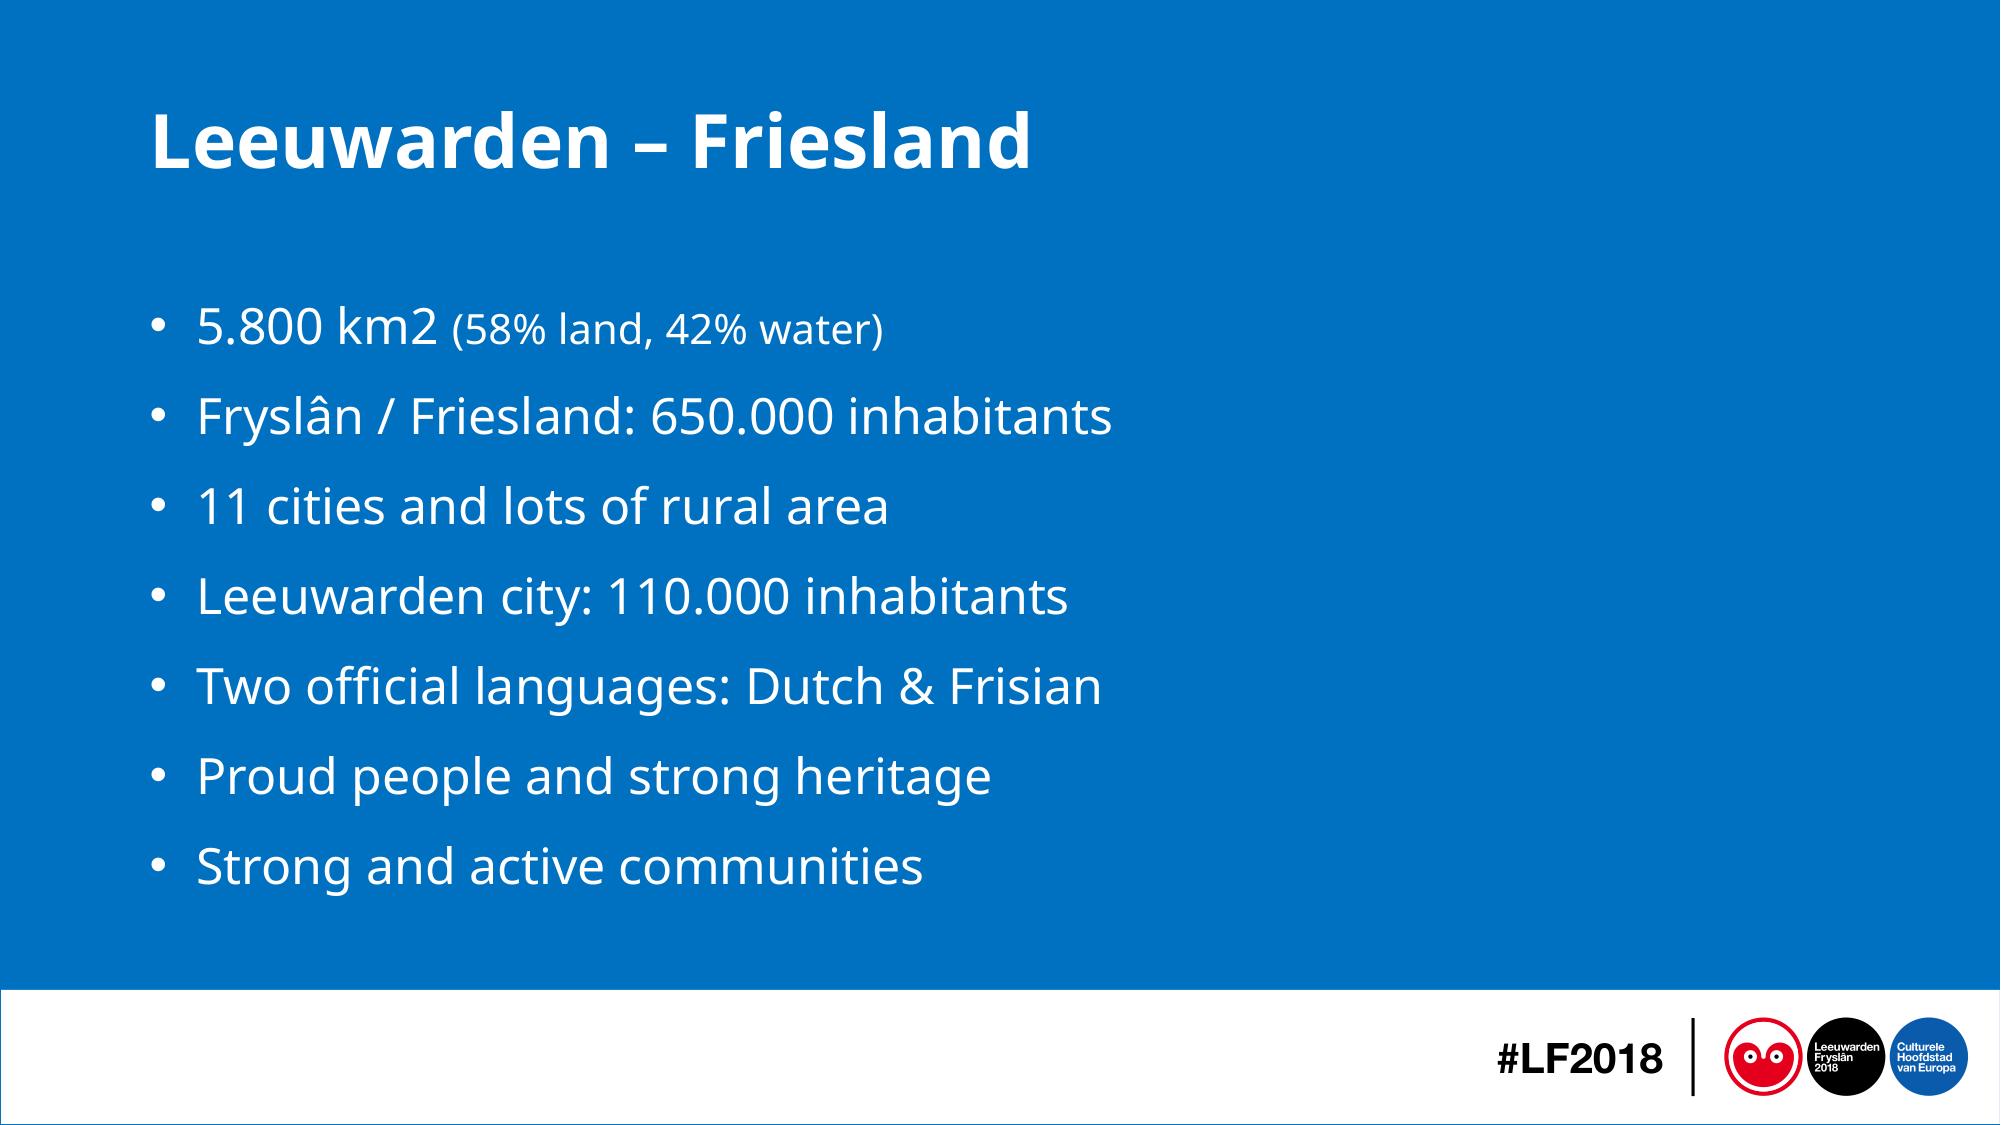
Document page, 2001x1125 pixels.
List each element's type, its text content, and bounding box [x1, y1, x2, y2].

picture [0, 989, 2000, 1125]
text_box Leeuwarden – Friesland [134, 86, 2000, 201]
text_box 5.800 km2 (58% land, 42% water) Fryslân / Friesland: 650.000 inhabitants 11 cities and lots of rural area Leeuwarden city: 110.000 inhabitants Two official languages: Dutch & Frisian Proud people and strong heritage Strong and active communities [134, 256, 2000, 902]
